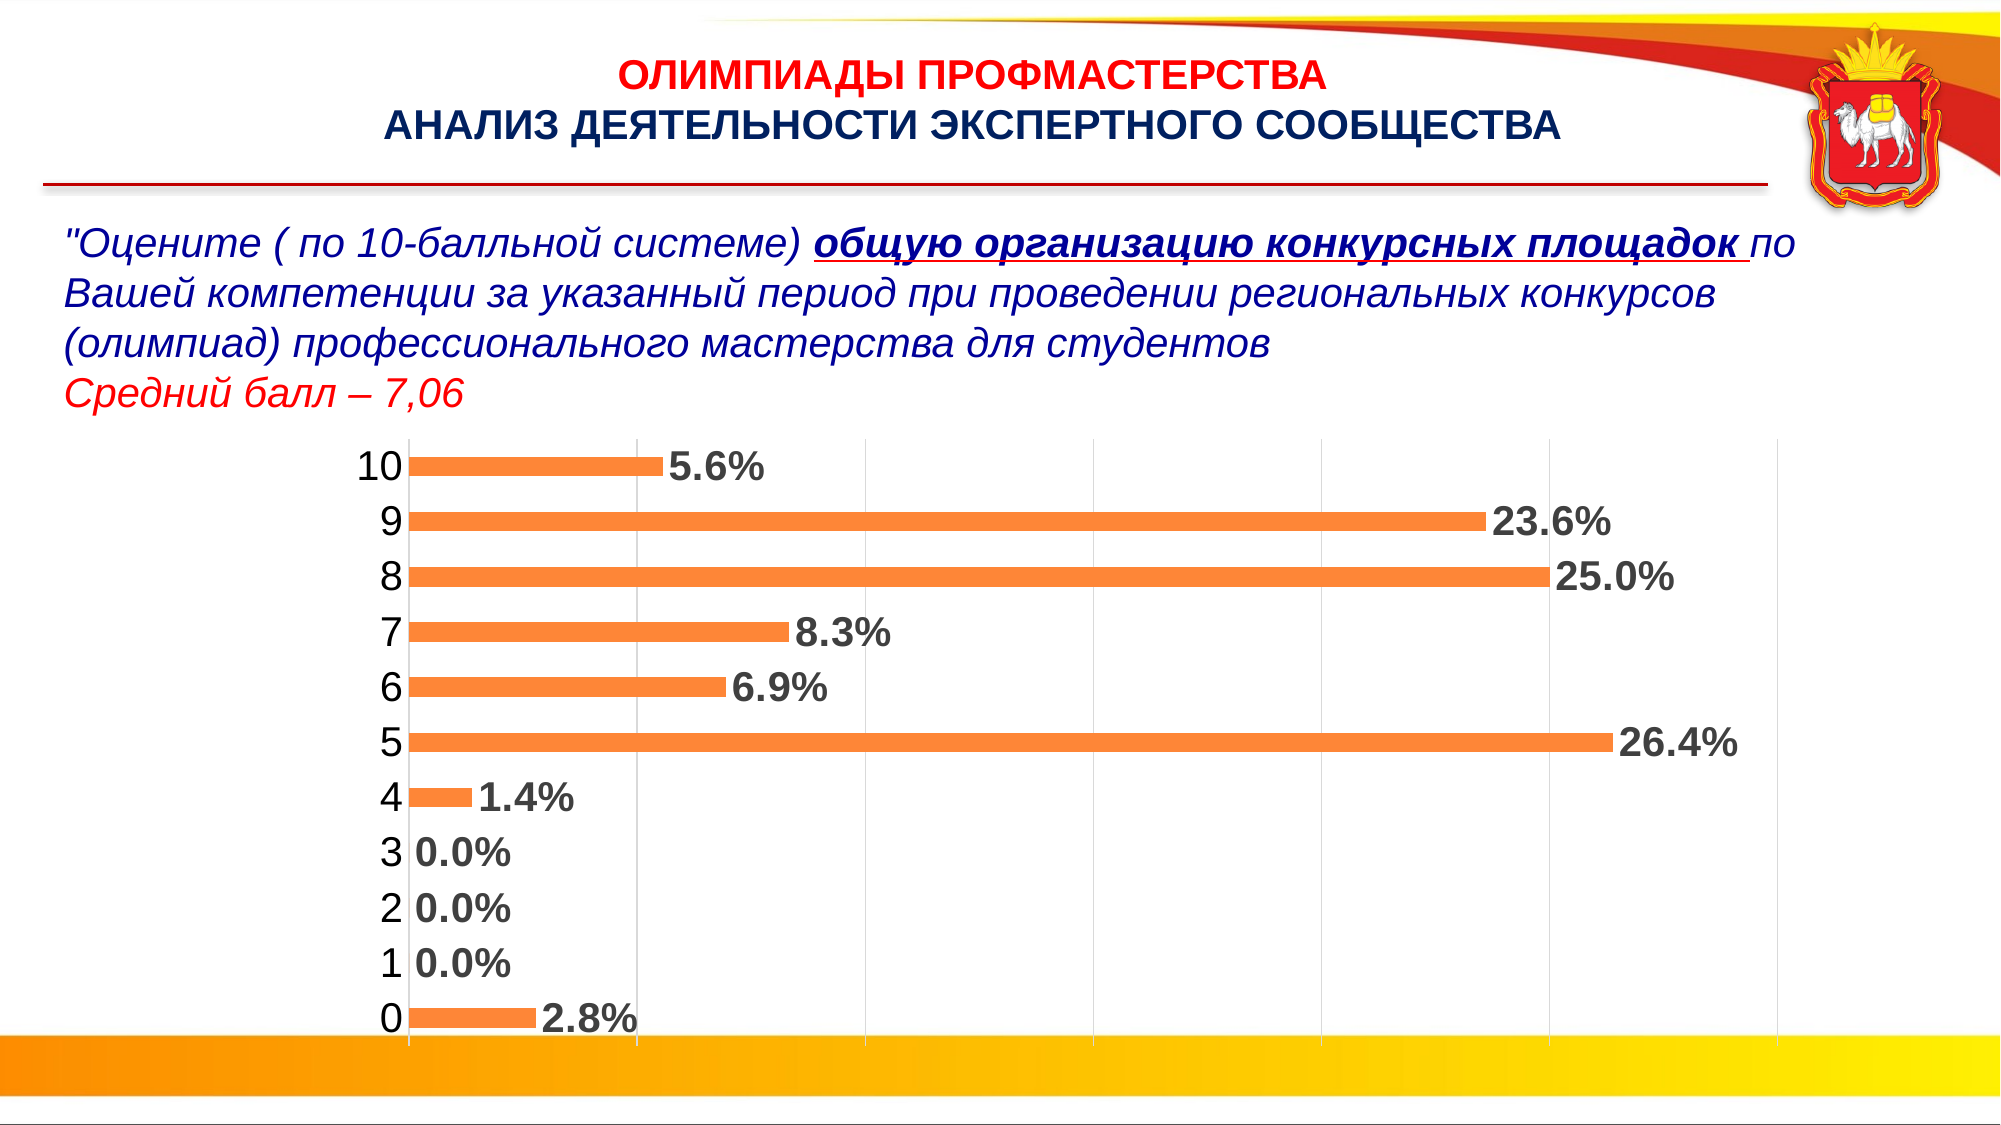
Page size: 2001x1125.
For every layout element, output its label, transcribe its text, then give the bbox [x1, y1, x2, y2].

text_box "Оцените ( по 10-балльной системе) общую организацию конкурсных площадок по Вашей компетенции за указанный период при проведении региональных конкурсов (олимпиад) профессионального мастерства для студентов Средний балл – 7,06 [48, 208, 1942, 424]
picture [0, 0, 2001, 1125]
chart [326, 426, 1808, 1059]
text_box ОЛИМПИАДЫ ПРОФМАСТЕРСТВА АНАЛИЗ ДЕЯТЕЛЬНОСТИ ЭКСПЕРТНОГО СООБЩЕСТВА [135, 74, 1801, 156]
